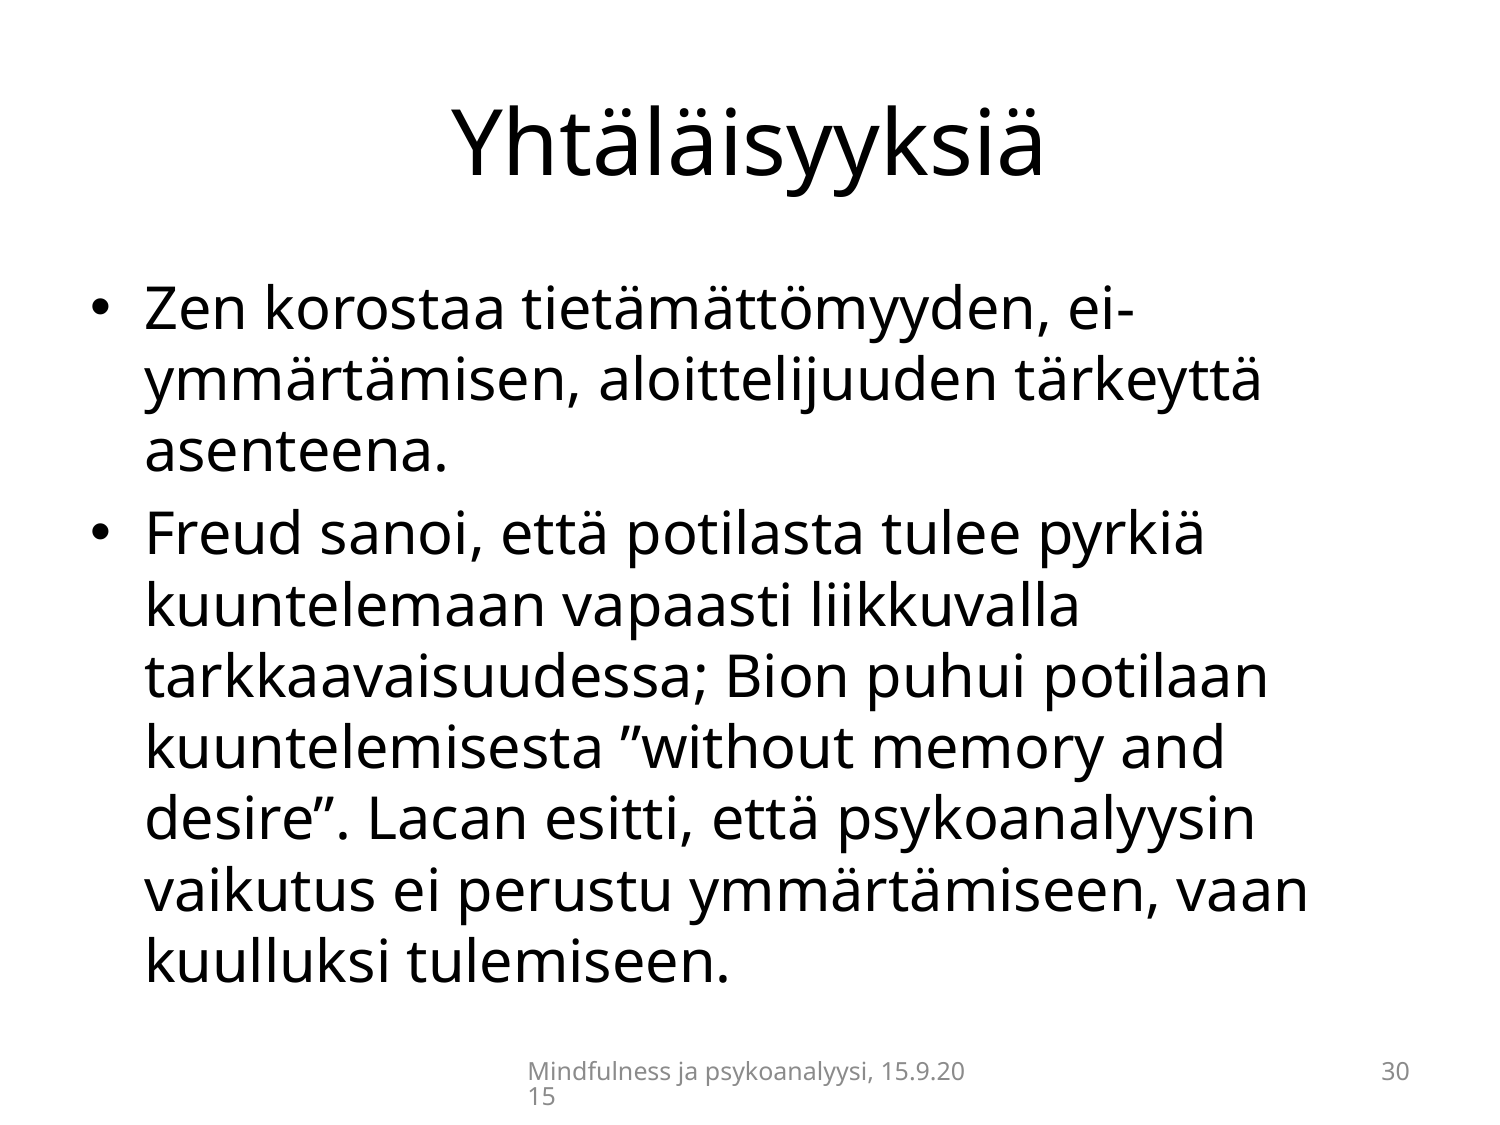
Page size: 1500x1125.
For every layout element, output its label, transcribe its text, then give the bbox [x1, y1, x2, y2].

footer Mindfulness ja psykoanalyysi, 15.9.2015 [512, 1042, 988, 1103]
title Yhtäläisyyksiä [75, 45, 1425, 233]
slide_number 30 [1074, 1042, 1425, 1103]
list Zen korostaa tietämättömyyden, ei-ymmärtämisen, aloittelijuuden tärkeyttä asenteena. Freud sanoi, että potilasta tulee pyrkiä kuuntelemaan vapaasti liikkuvalla tarkkaavaisuudessa; Bion puhui potilaan kuuntelemisesta ”without memory and desire”. Lacan esitti, että psykoanalyysin vaikutus ei perustu ymmärtämiseen, vaan kuulluksi tulemiseen. [75, 262, 1425, 1005]
